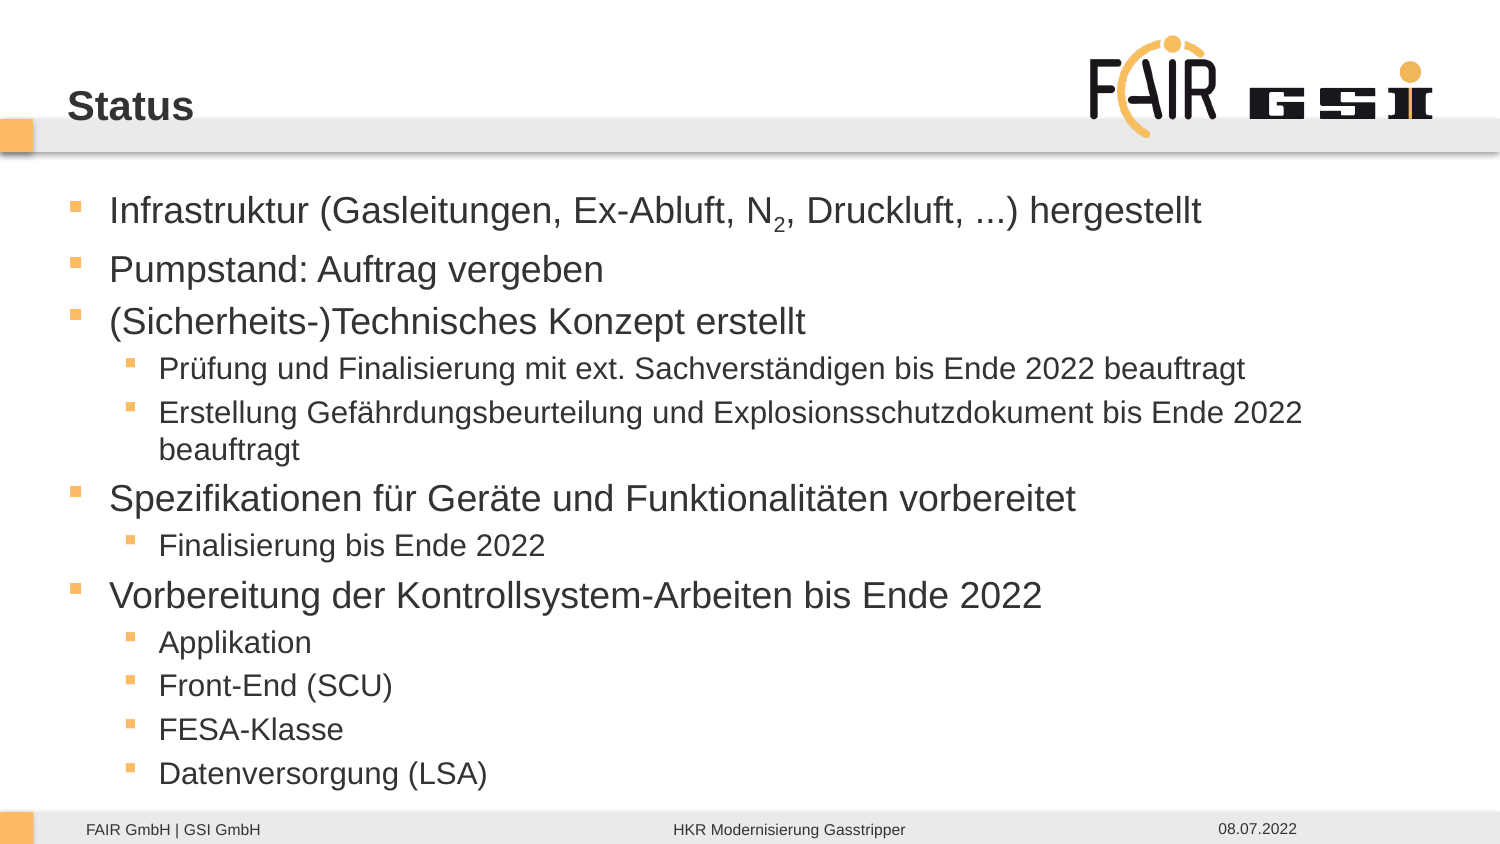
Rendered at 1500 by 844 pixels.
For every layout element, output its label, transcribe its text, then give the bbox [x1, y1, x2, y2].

footer HKR Modernisierung Gasstripper [658, 807, 1173, 844]
picture [1248, 59, 1434, 119]
picture [1089, 33, 1217, 140]
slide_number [1173, 806, 1313, 844]
list Infrastruktur (Gasleitungen, Ex-Abluft, N2, Druckluft, ...) hergestellt Pumpstand: Auftrag vergeben (Sicherheits-)Technisches Konzept erstellt Prüfung und Finalisierung mit ext. Sachverständigen bis Ende 2022 beauftragt Erstellung Gefährdungsbeurteilung und Explosionsschutzdokument bis Ende 2022 beauftragt Spezifikationen für Geräte und Funktionalitäten vorbereitet Finalisierung bis Ende 2022 Vorbereitung der Kontrollsystem-Arbeiten bis Ende 2022 Applikation Front-End (SCU) FESA-Klasse Datenversorgung (LSA) [52, 178, 1434, 782]
list Status [52, 21, 1048, 137]
